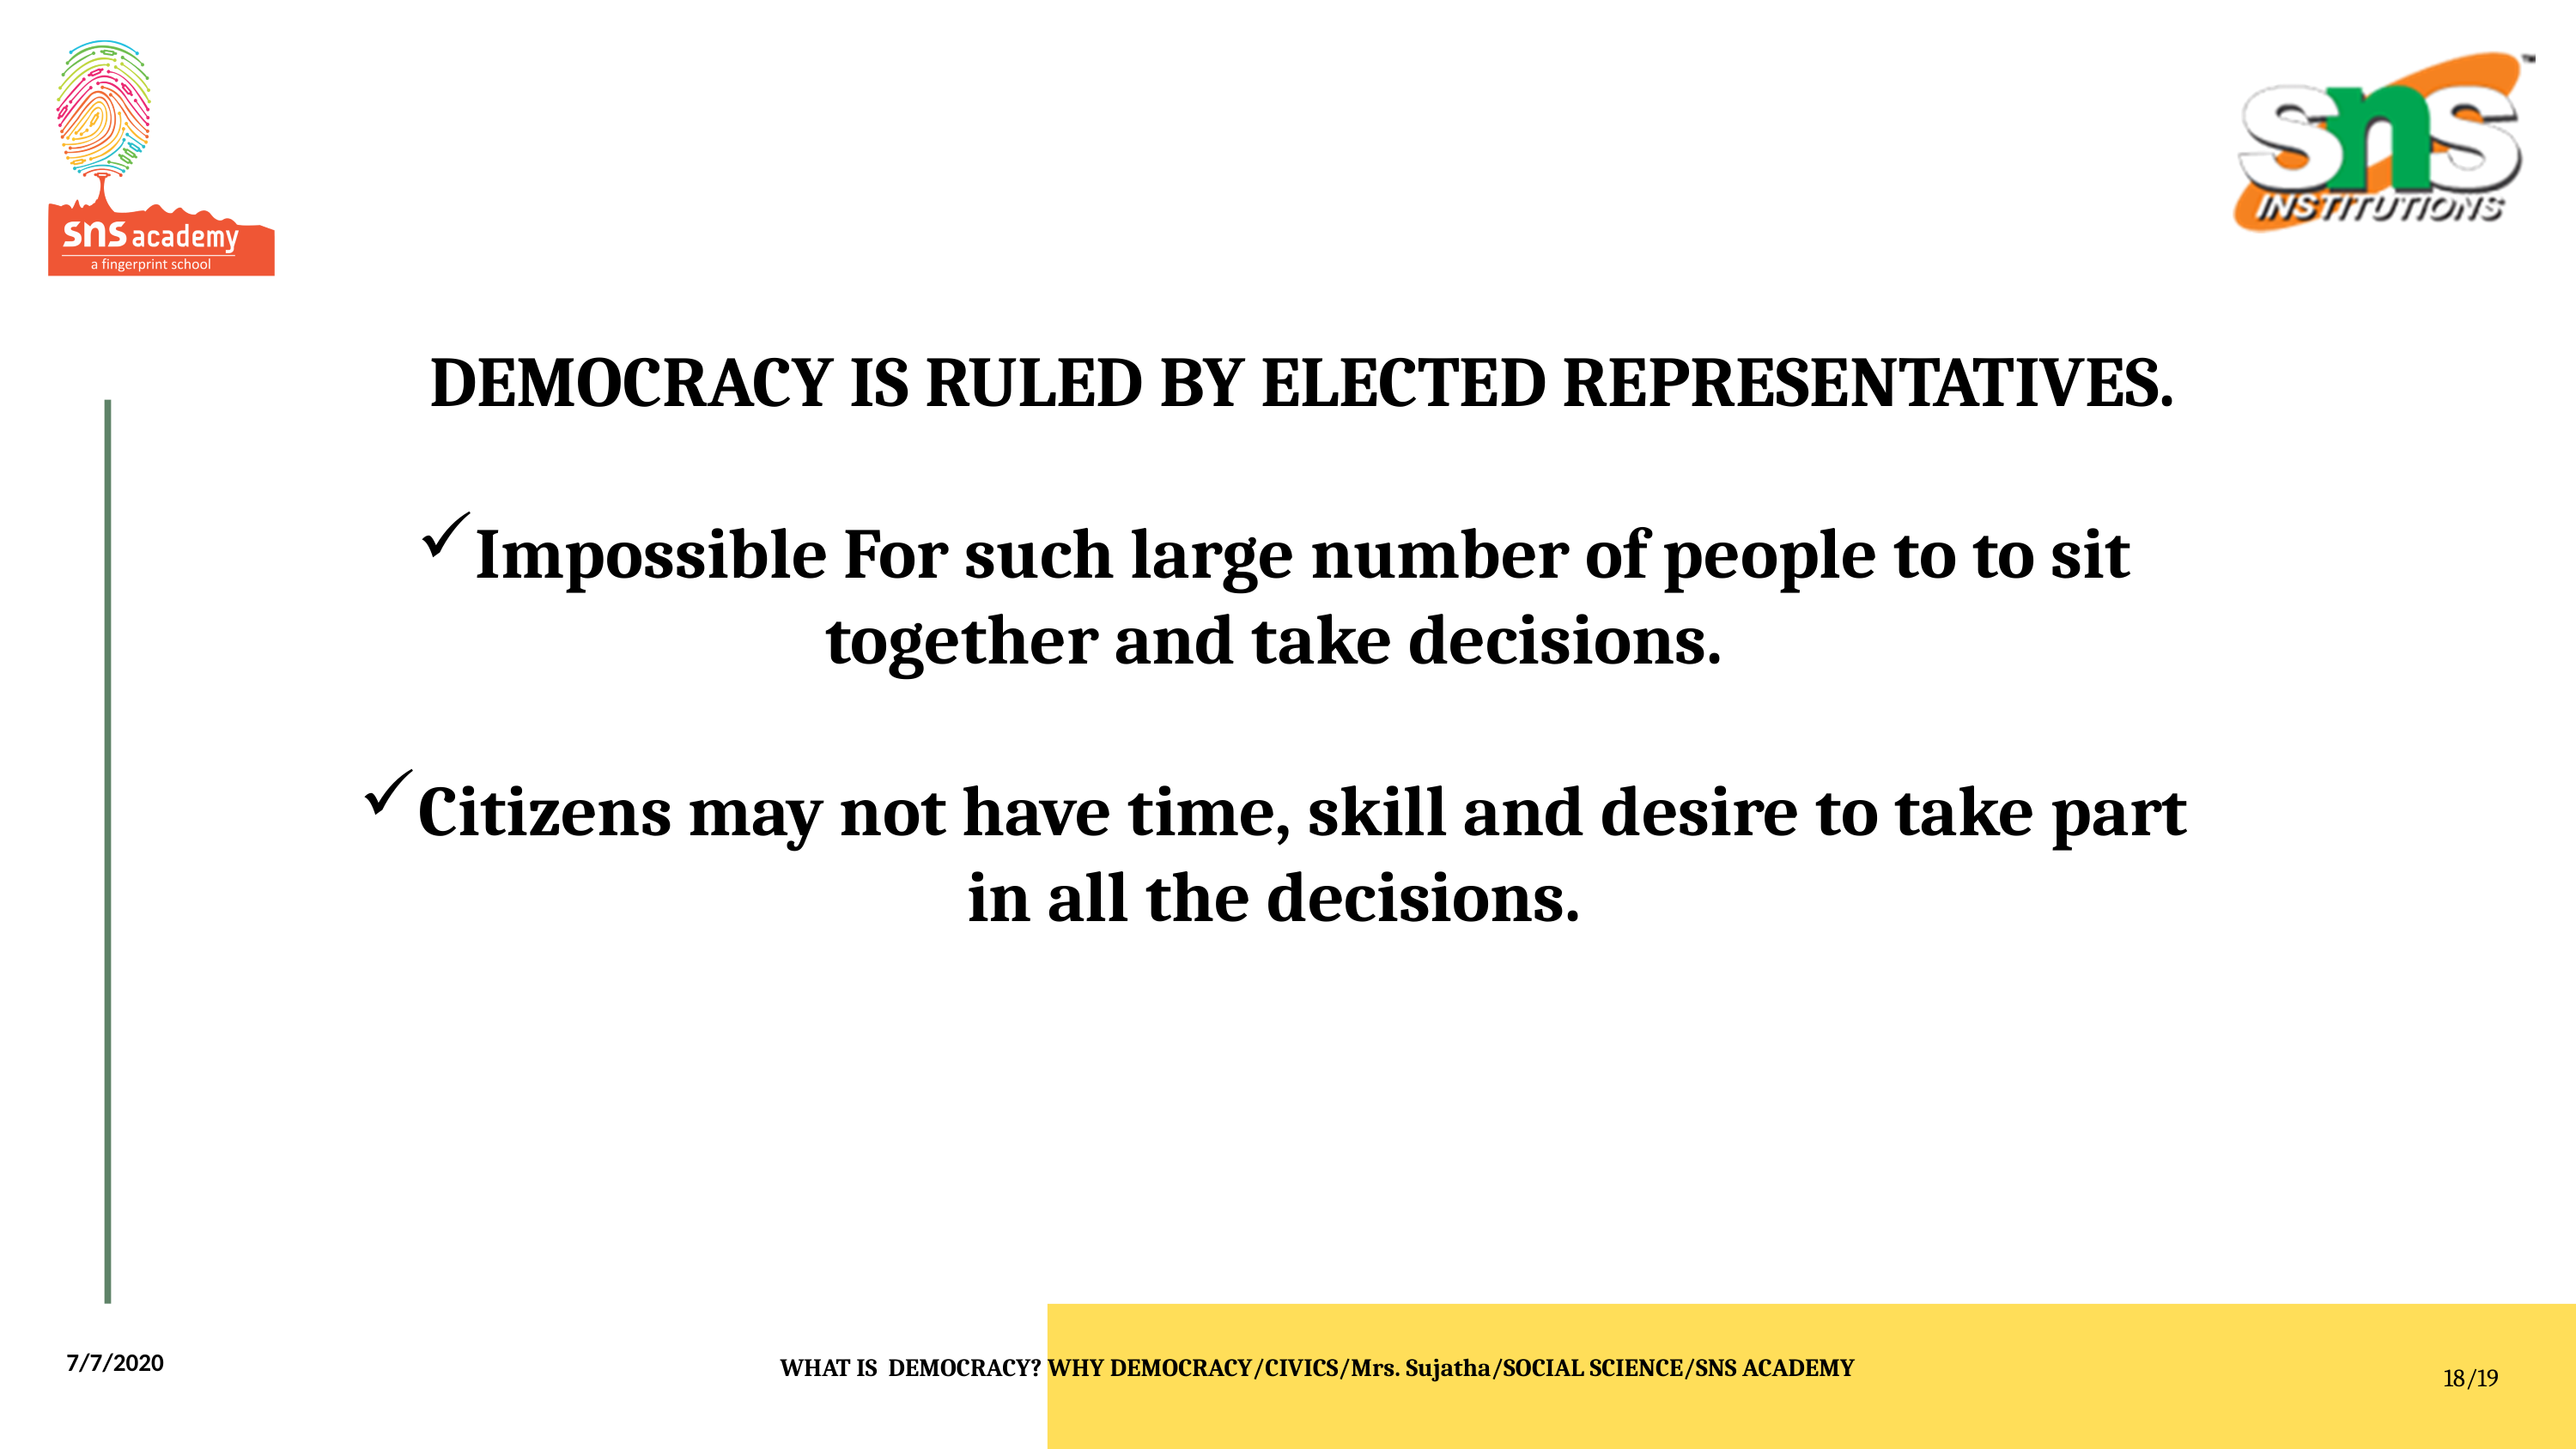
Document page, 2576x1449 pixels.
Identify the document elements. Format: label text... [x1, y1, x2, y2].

text_box DEMOCRACY IS RULED BY ELECTED REPRESENTATIVES. Impossible For such large number of people to to sit together and take decisions. Citizens may not have time, skill and desire to take part in all the decisions. [344, 191, 2205, 1183]
text_box [1047, 1303, 2576, 1449]
footer WHAT IS DEMOCRACY? WHY DEMOCRACY/CIVICS/Mrs. Sujatha/SOCIAL SCIENCE/SNS ACADEMY [649, 1350, 1986, 1414]
picture [2233, 50, 2536, 233]
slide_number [53, 1350, 355, 1403]
text_box [104, 399, 112, 1304]
slide_number 18/19 [2210, 1350, 2512, 1403]
picture [38, 33, 280, 285]
